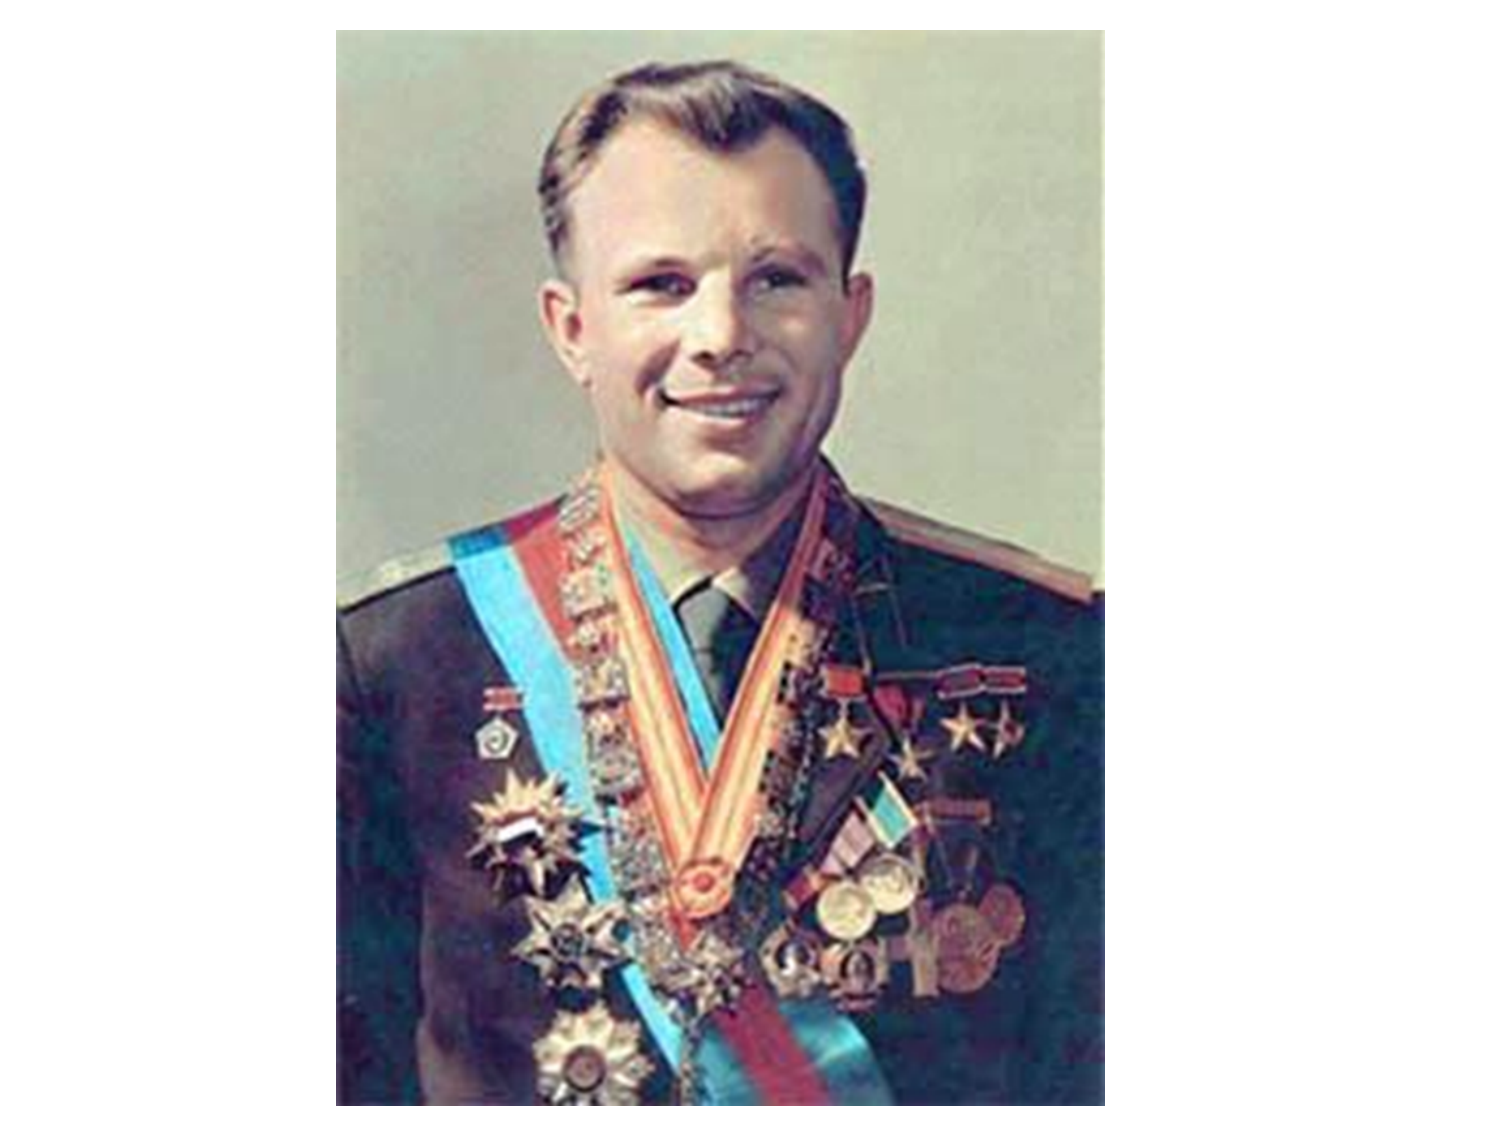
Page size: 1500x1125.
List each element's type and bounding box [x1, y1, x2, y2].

picture [336, 30, 1105, 1106]
